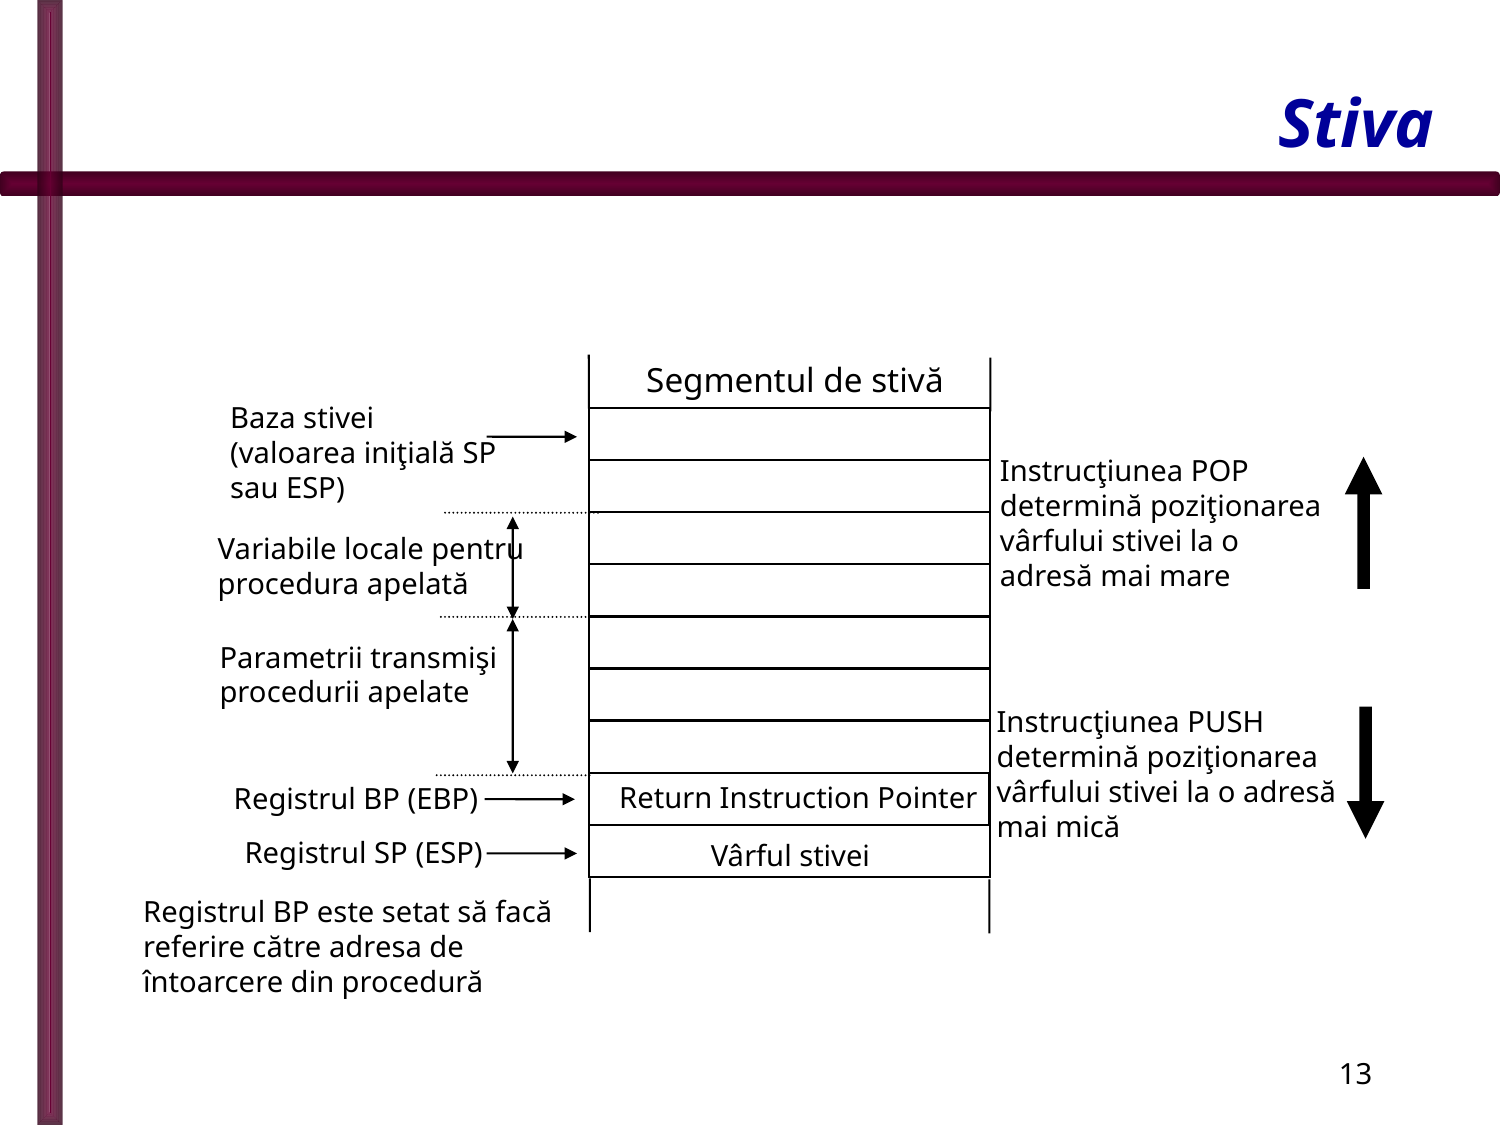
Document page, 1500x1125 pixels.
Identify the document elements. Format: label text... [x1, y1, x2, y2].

slide_number 13 [1074, 1037, 1388, 1113]
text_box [128, 351, 1368, 1008]
title Stiva [125, 24, 1450, 169]
